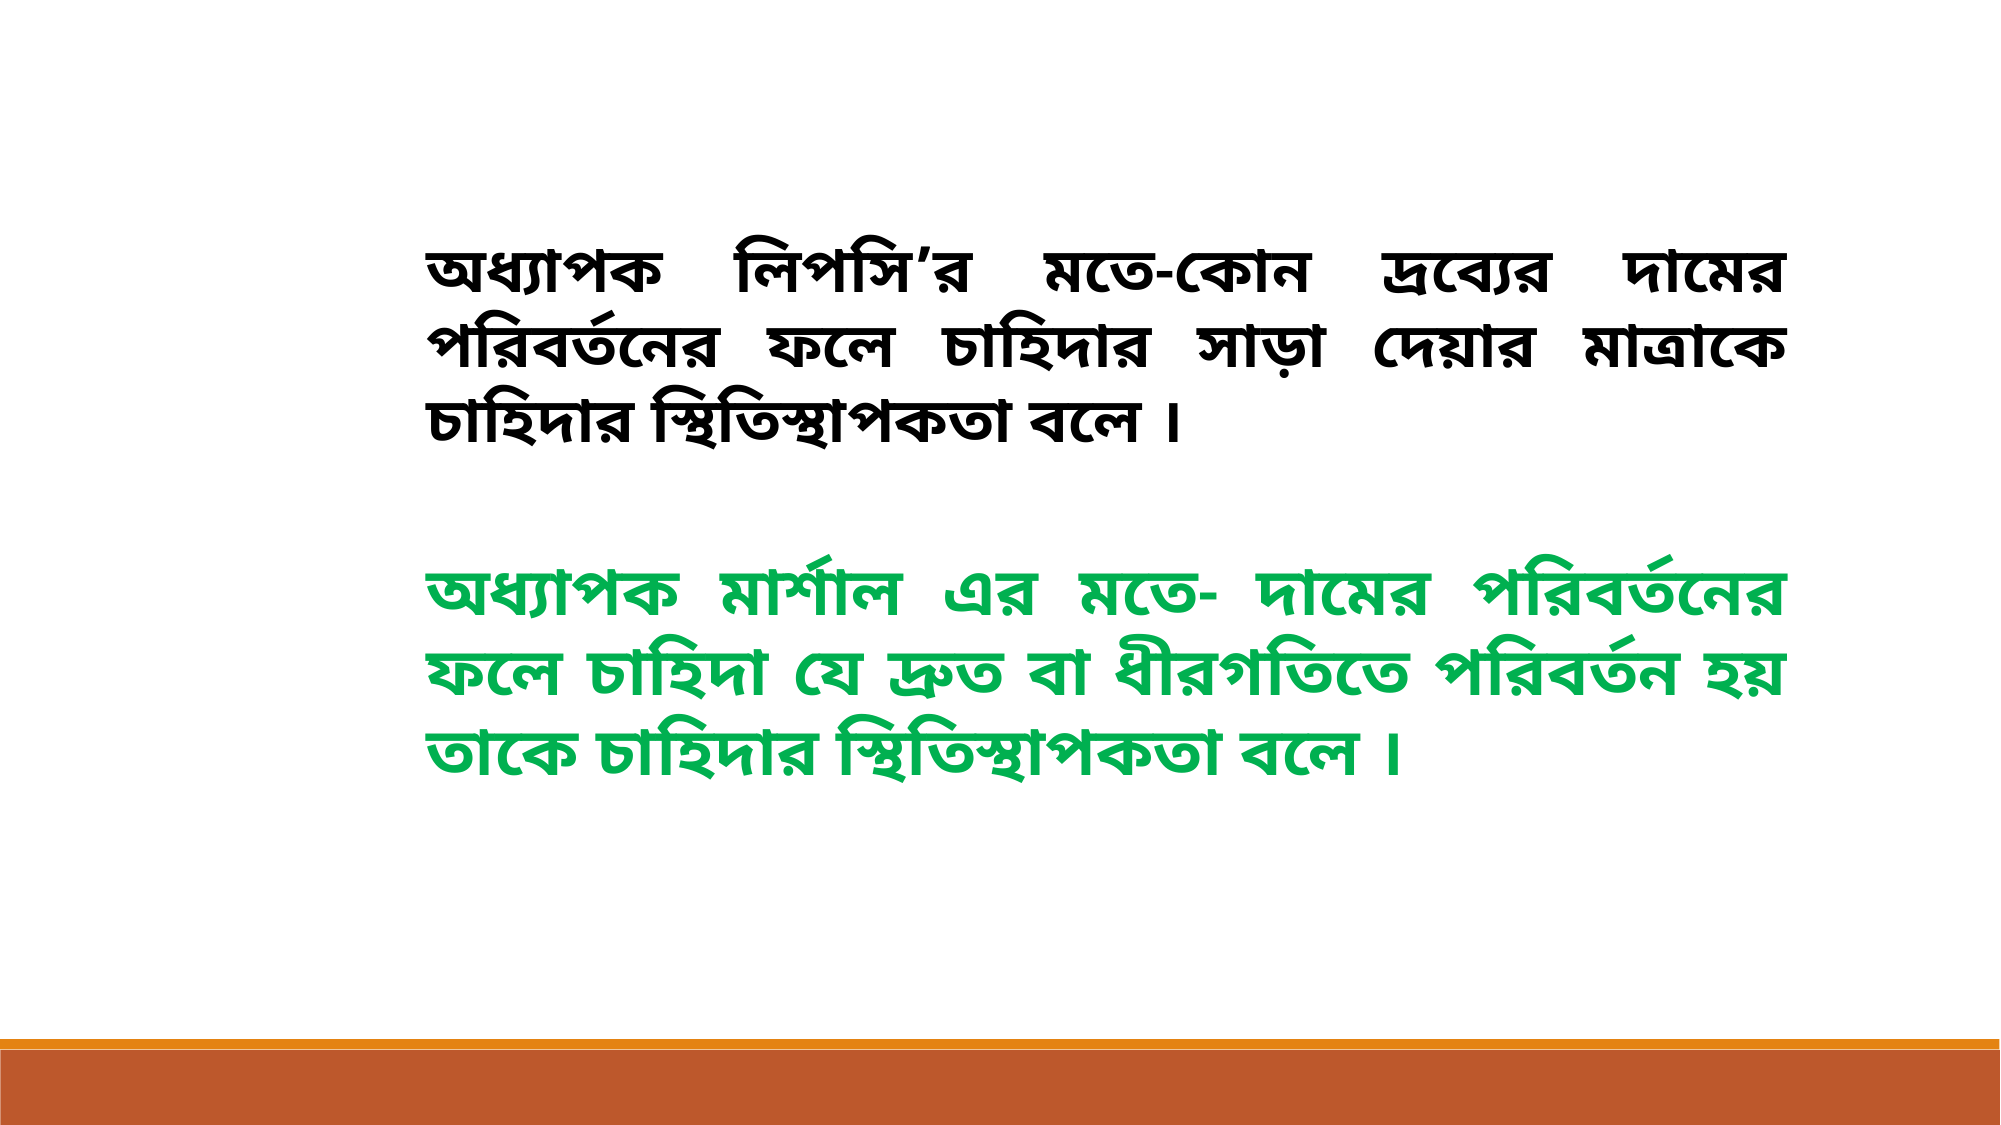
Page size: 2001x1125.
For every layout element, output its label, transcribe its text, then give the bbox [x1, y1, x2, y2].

text_box অধ্যাপক লিপসি’র মতে-কোন দ্রব্যের দামের পরিবর্তনের ফলে চাহিদার সাড়া দেয়ার মাত্রাকে চাহিদার স্থিতিস্থাপকতা বলে । [411, 222, 1802, 463]
text_box অধ্যাপক মার্শাল এর মতে- দামের পরিবর্তনের ফলে চাহিদা যে দ্রুত বা ধীরগতিতে পরিবর্তন হয় তাকে চাহিদার স্থিতিস্থাপকতা বলে । [411, 541, 1802, 797]
